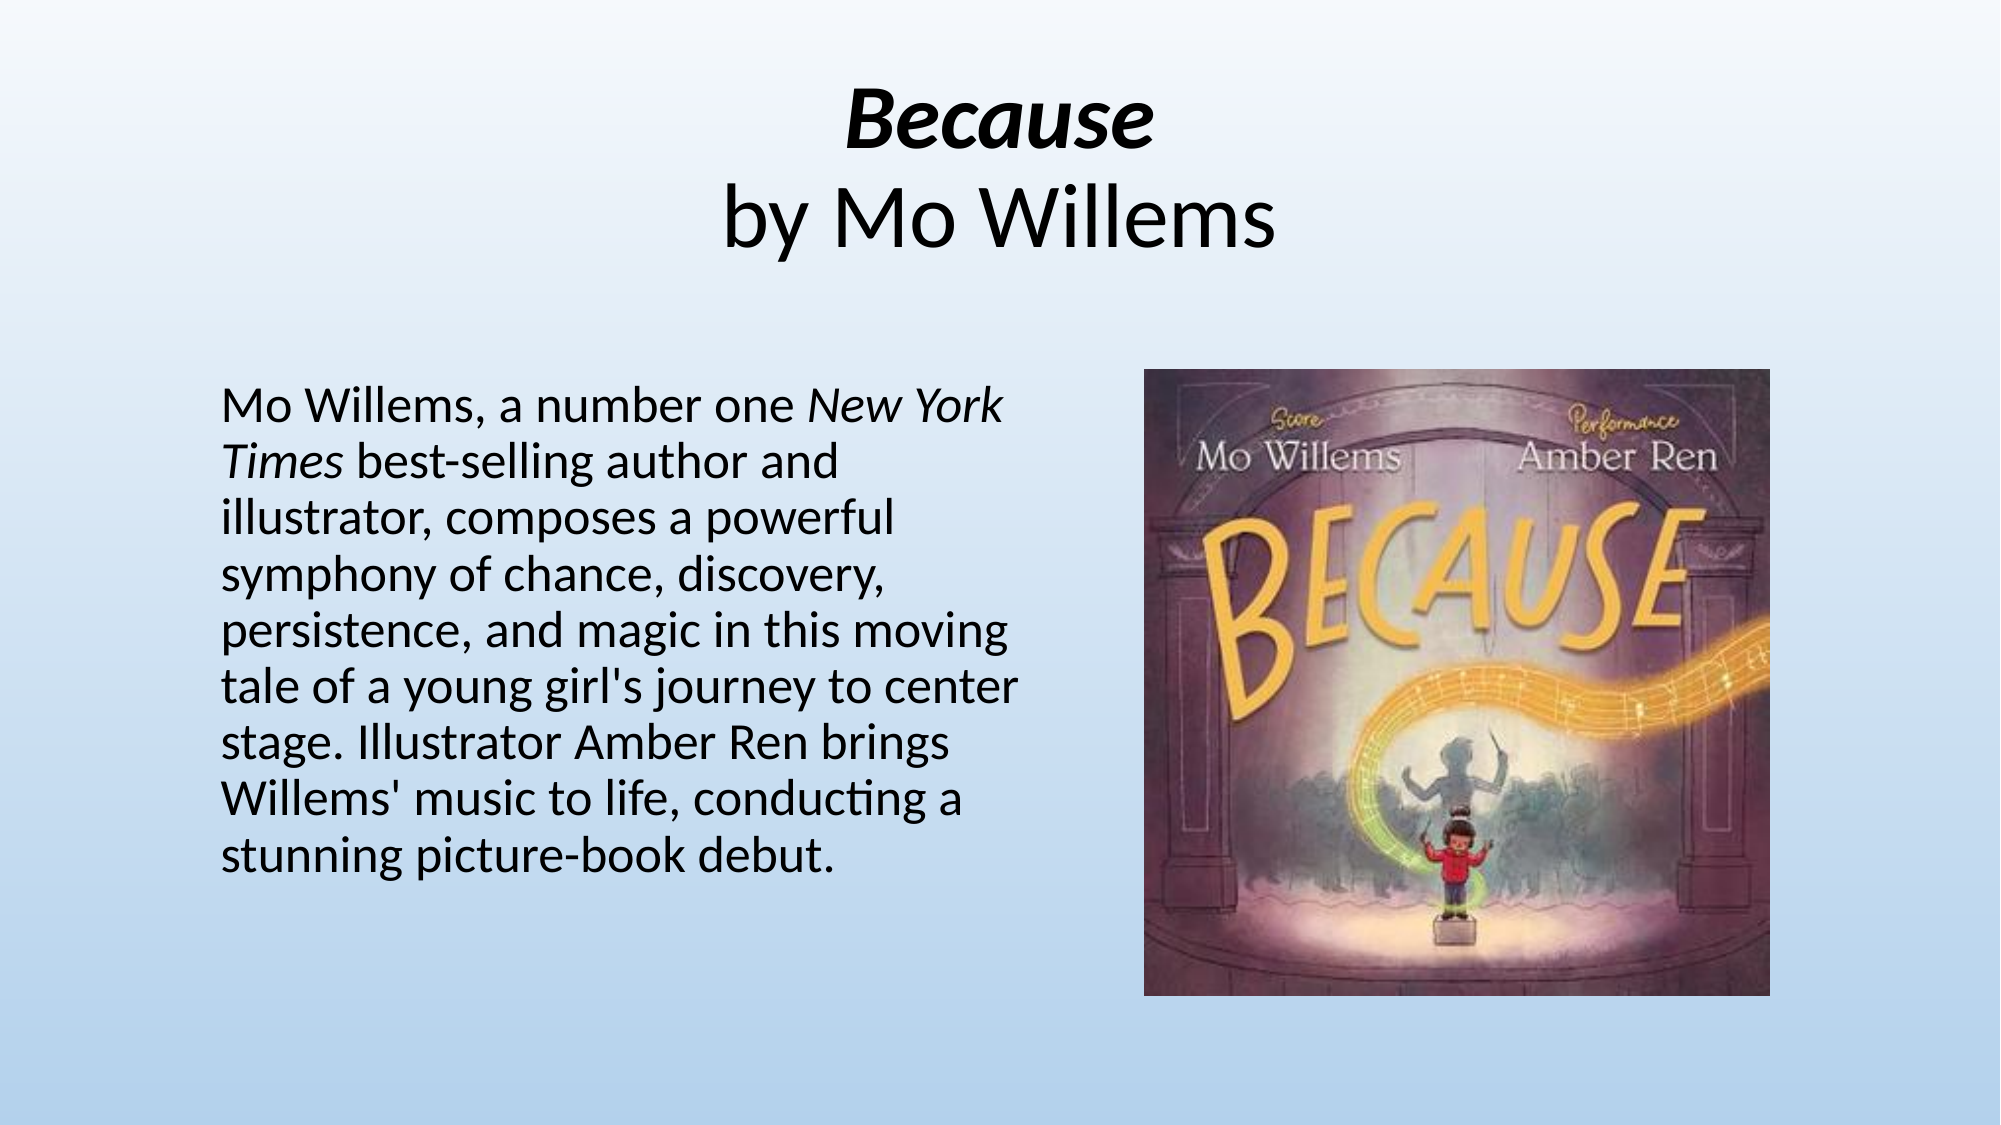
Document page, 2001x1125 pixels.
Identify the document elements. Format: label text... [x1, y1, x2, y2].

title Because by Mo Willems [137, 59, 1863, 278]
list Mo Willems, a number one New York Times best-selling author and illustrator, composes a powerful symphony of chance, discovery, persistence, and magic in this moving tale of a young girl's journey to center stage. Illustrator Amber Ren brings Willems' music to life, conducting a stunning picture-book debut. [205, 369, 1055, 1014]
picture [1143, 369, 1771, 996]
